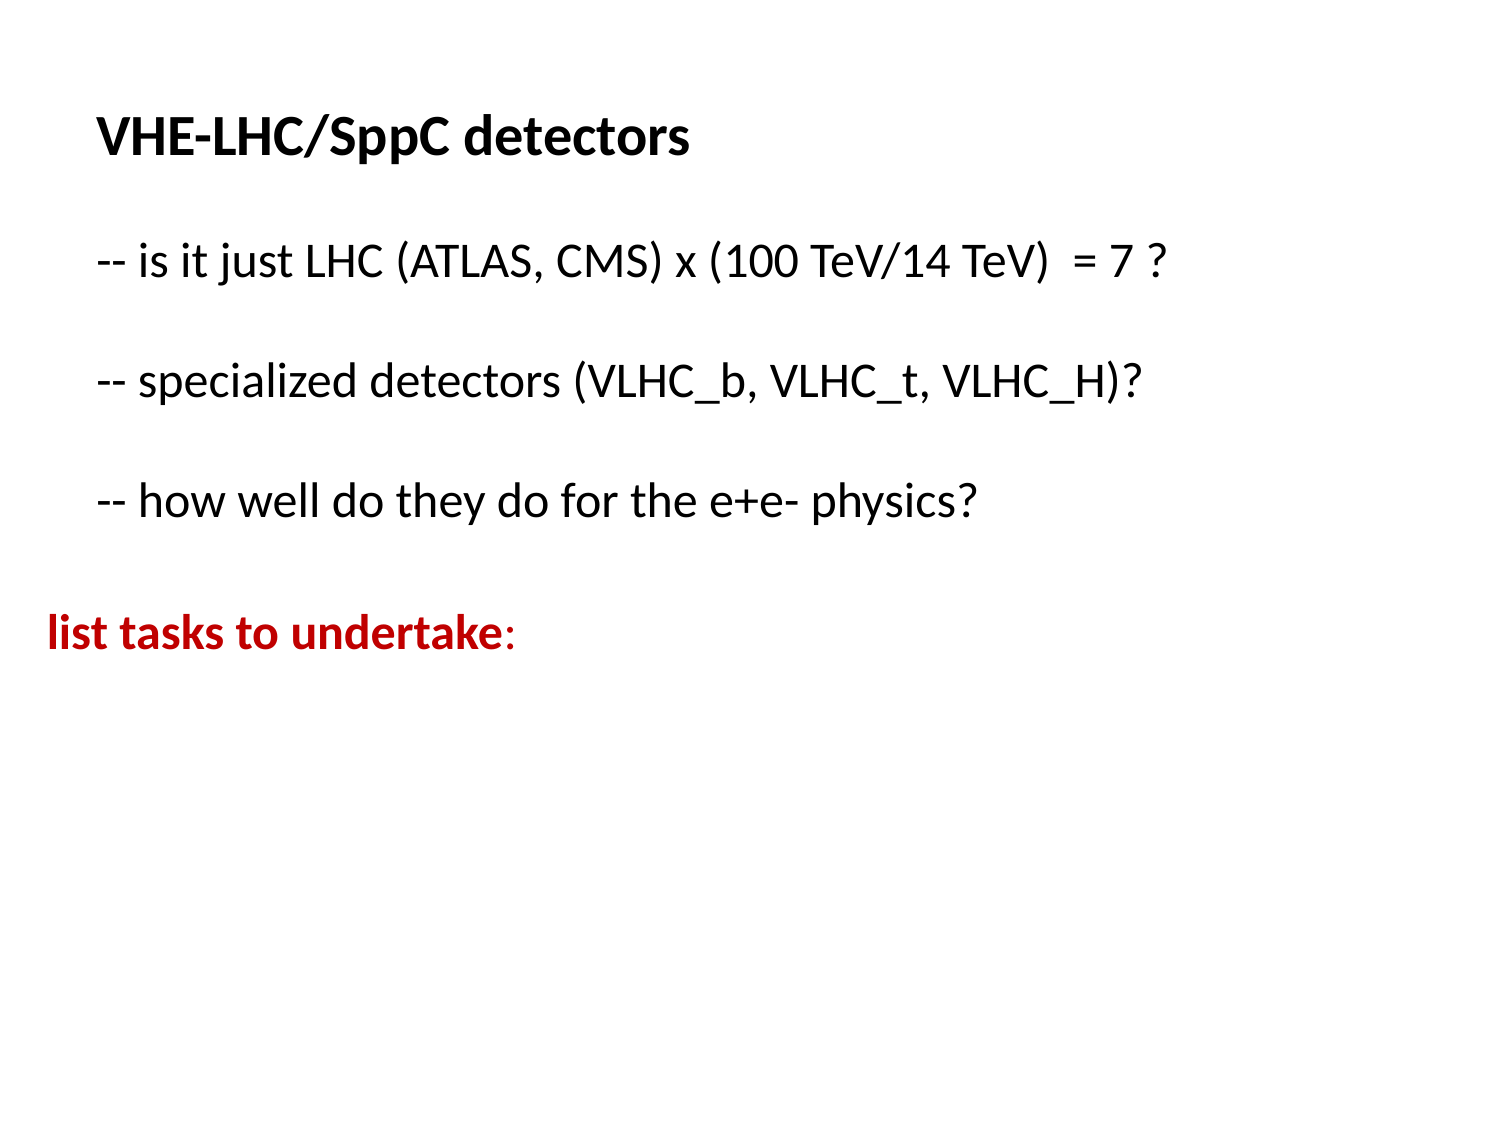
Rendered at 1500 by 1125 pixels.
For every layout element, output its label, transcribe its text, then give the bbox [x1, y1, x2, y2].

text_box list tasks to undertake: [32, 592, 555, 667]
text_box VHE-LHC/SppC detectors -- is it just LHC (ATLAS, CMS) x (100 TeV/14 TeV) = 7 ? -- specialized detectors (VLHC_b, VLHC_t, VLHC_H)? -- how well do they do for the e+e- physics? [81, 90, 1185, 535]
